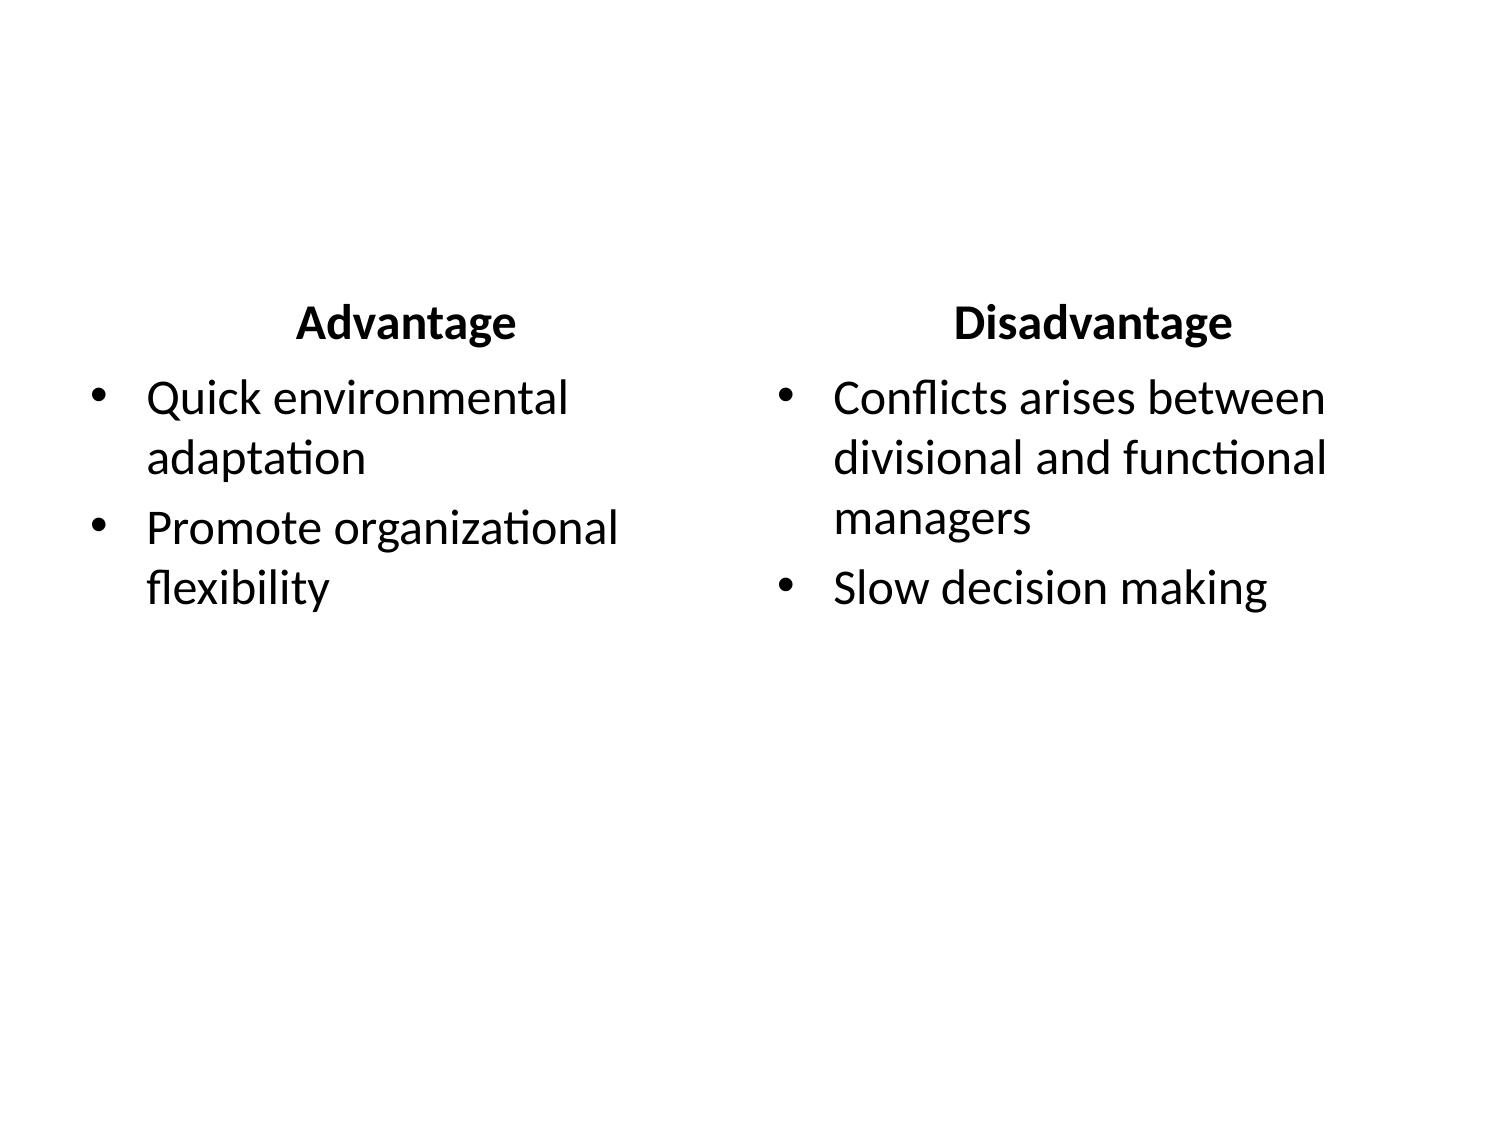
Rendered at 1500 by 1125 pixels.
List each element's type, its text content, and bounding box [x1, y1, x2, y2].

list Advantage [75, 251, 738, 356]
list Disadvantage [761, 251, 1425, 356]
list Quick environmental adaptation Promote organizational flexibility [75, 356, 738, 1005]
list Conflicts arises between divisional and functional managers Slow decision making [761, 356, 1425, 1005]
